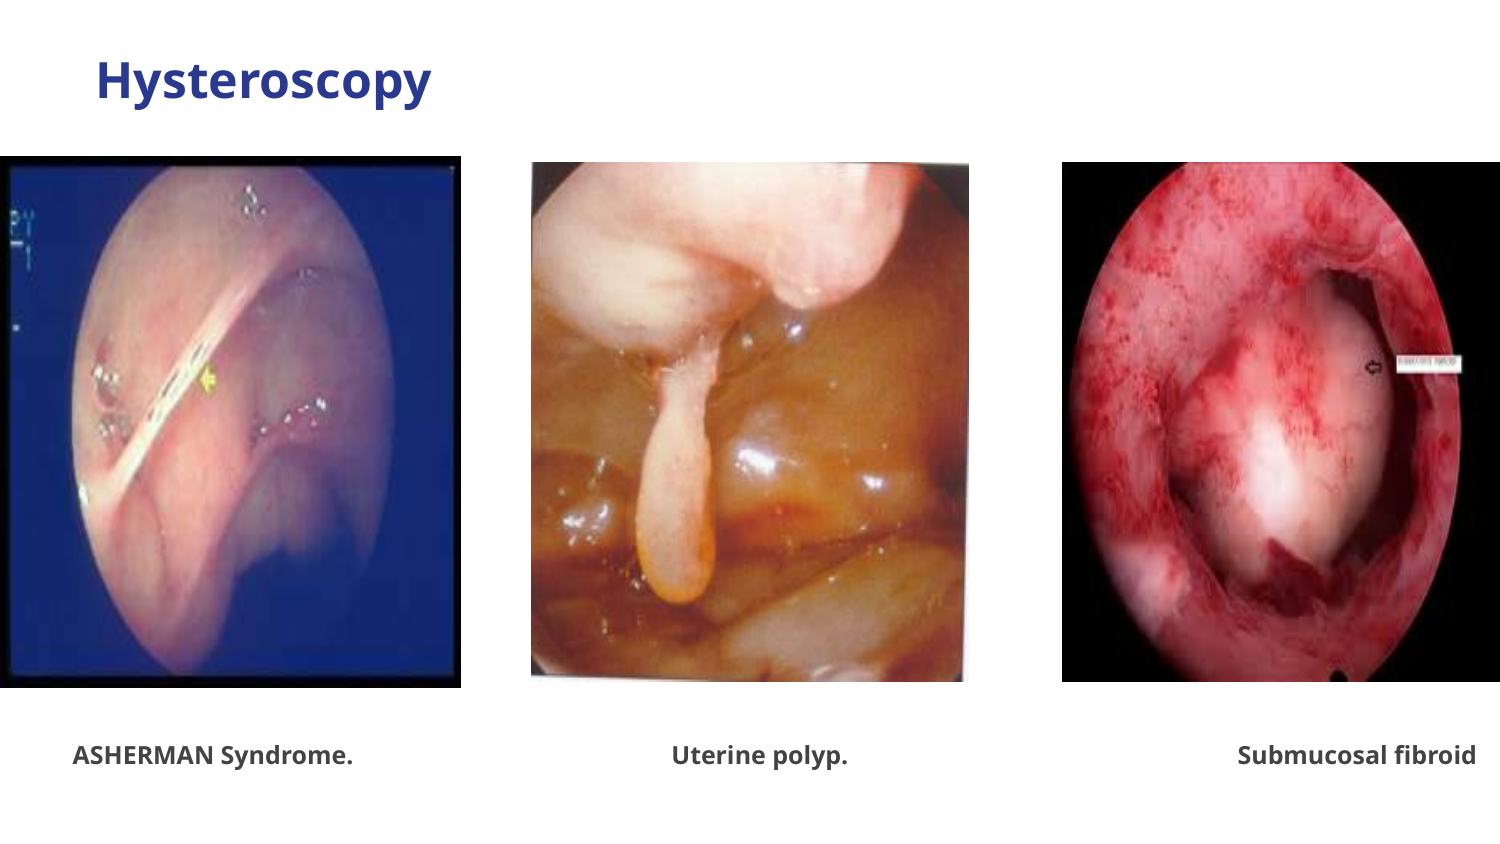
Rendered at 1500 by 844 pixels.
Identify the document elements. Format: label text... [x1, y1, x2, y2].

picture [0, 155, 461, 688]
list ASHERMAN Syndrome. Uterine polyp. Submucosal fibroid [51, 719, 1500, 844]
picture [531, 161, 969, 682]
title Hysteroscopy [80, 0, 542, 124]
picture [1062, 161, 1500, 682]
